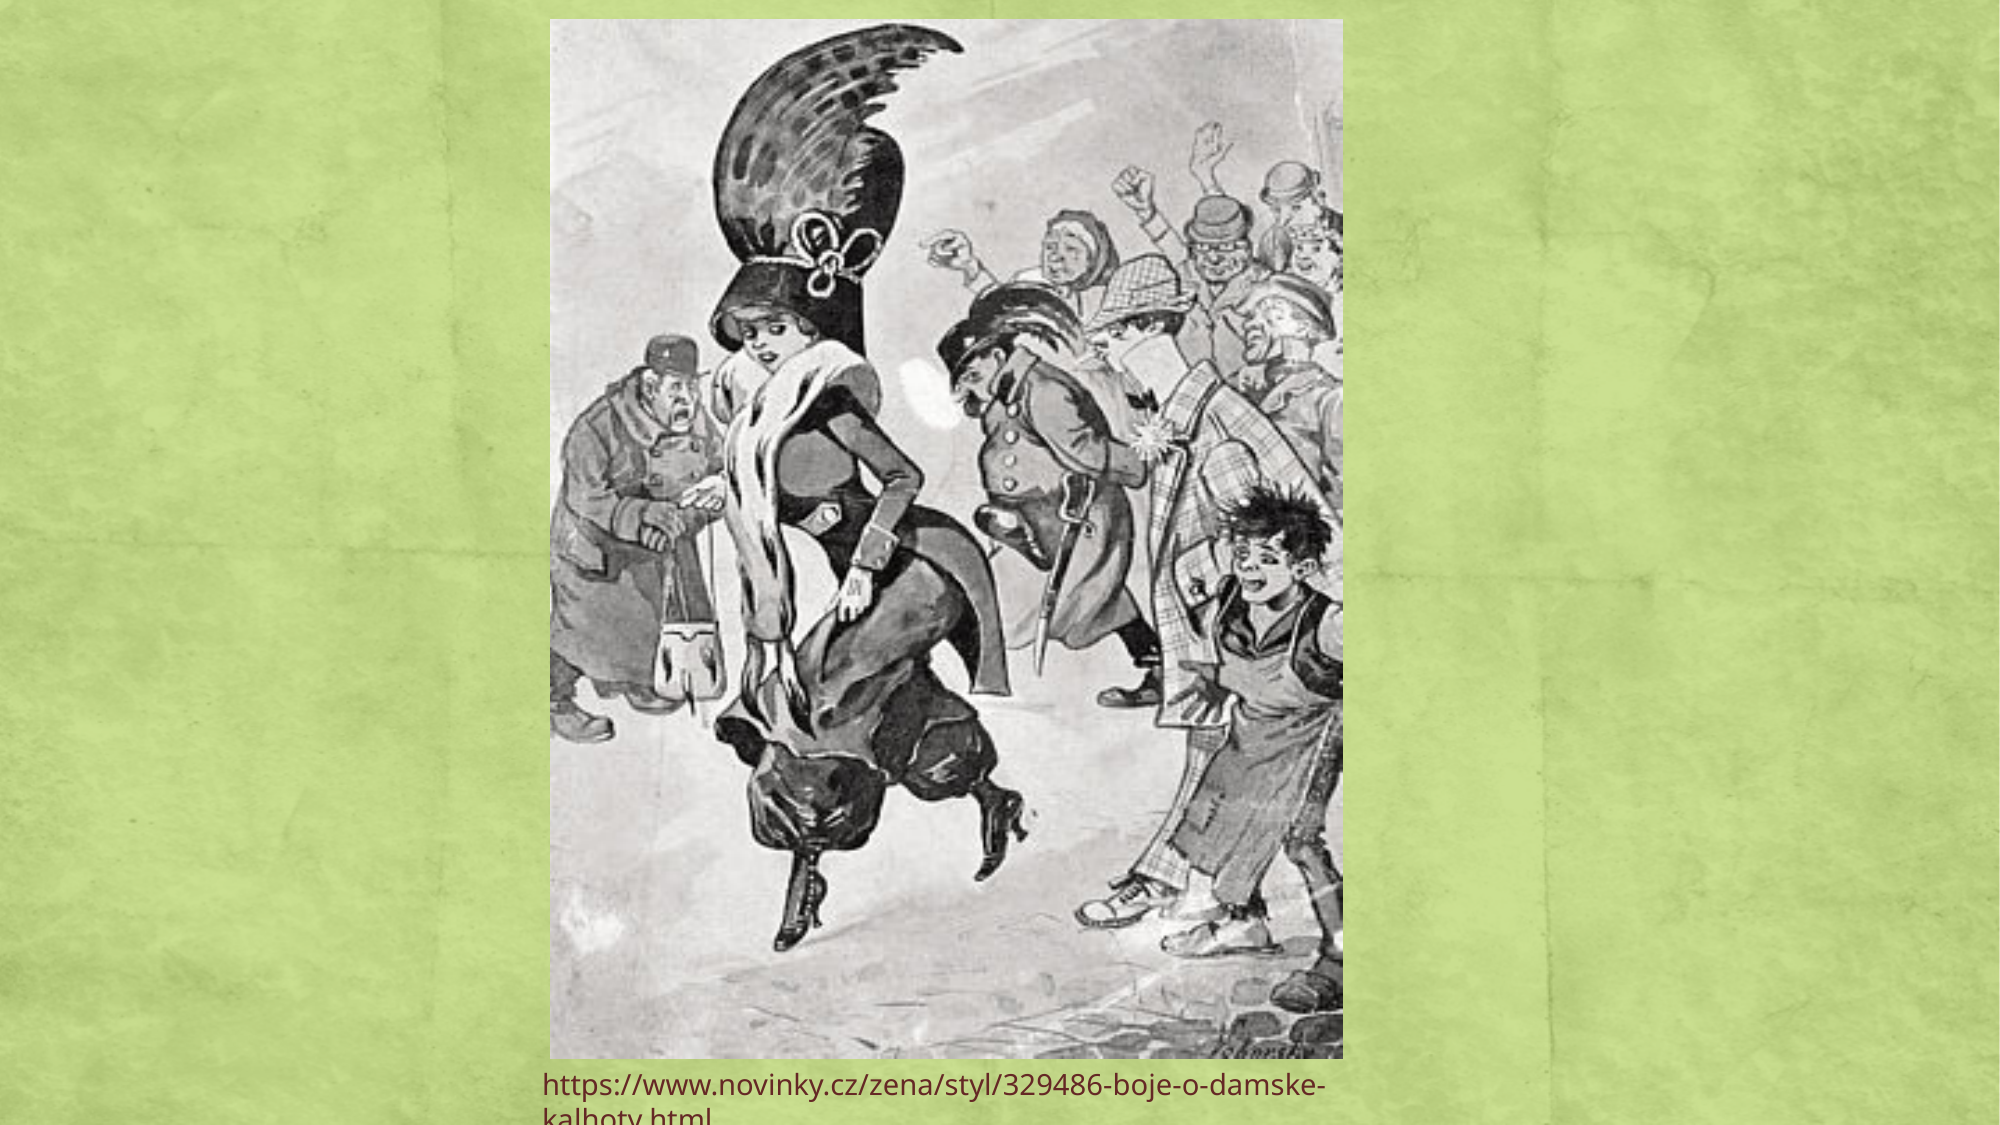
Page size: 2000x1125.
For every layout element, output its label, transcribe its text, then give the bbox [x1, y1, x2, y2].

text_box https://www.novinky.cz/zena/styl/329486-boje-o-damske-kalhoty.html [527, 1058, 1419, 1125]
picture [550, 19, 1343, 1059]
